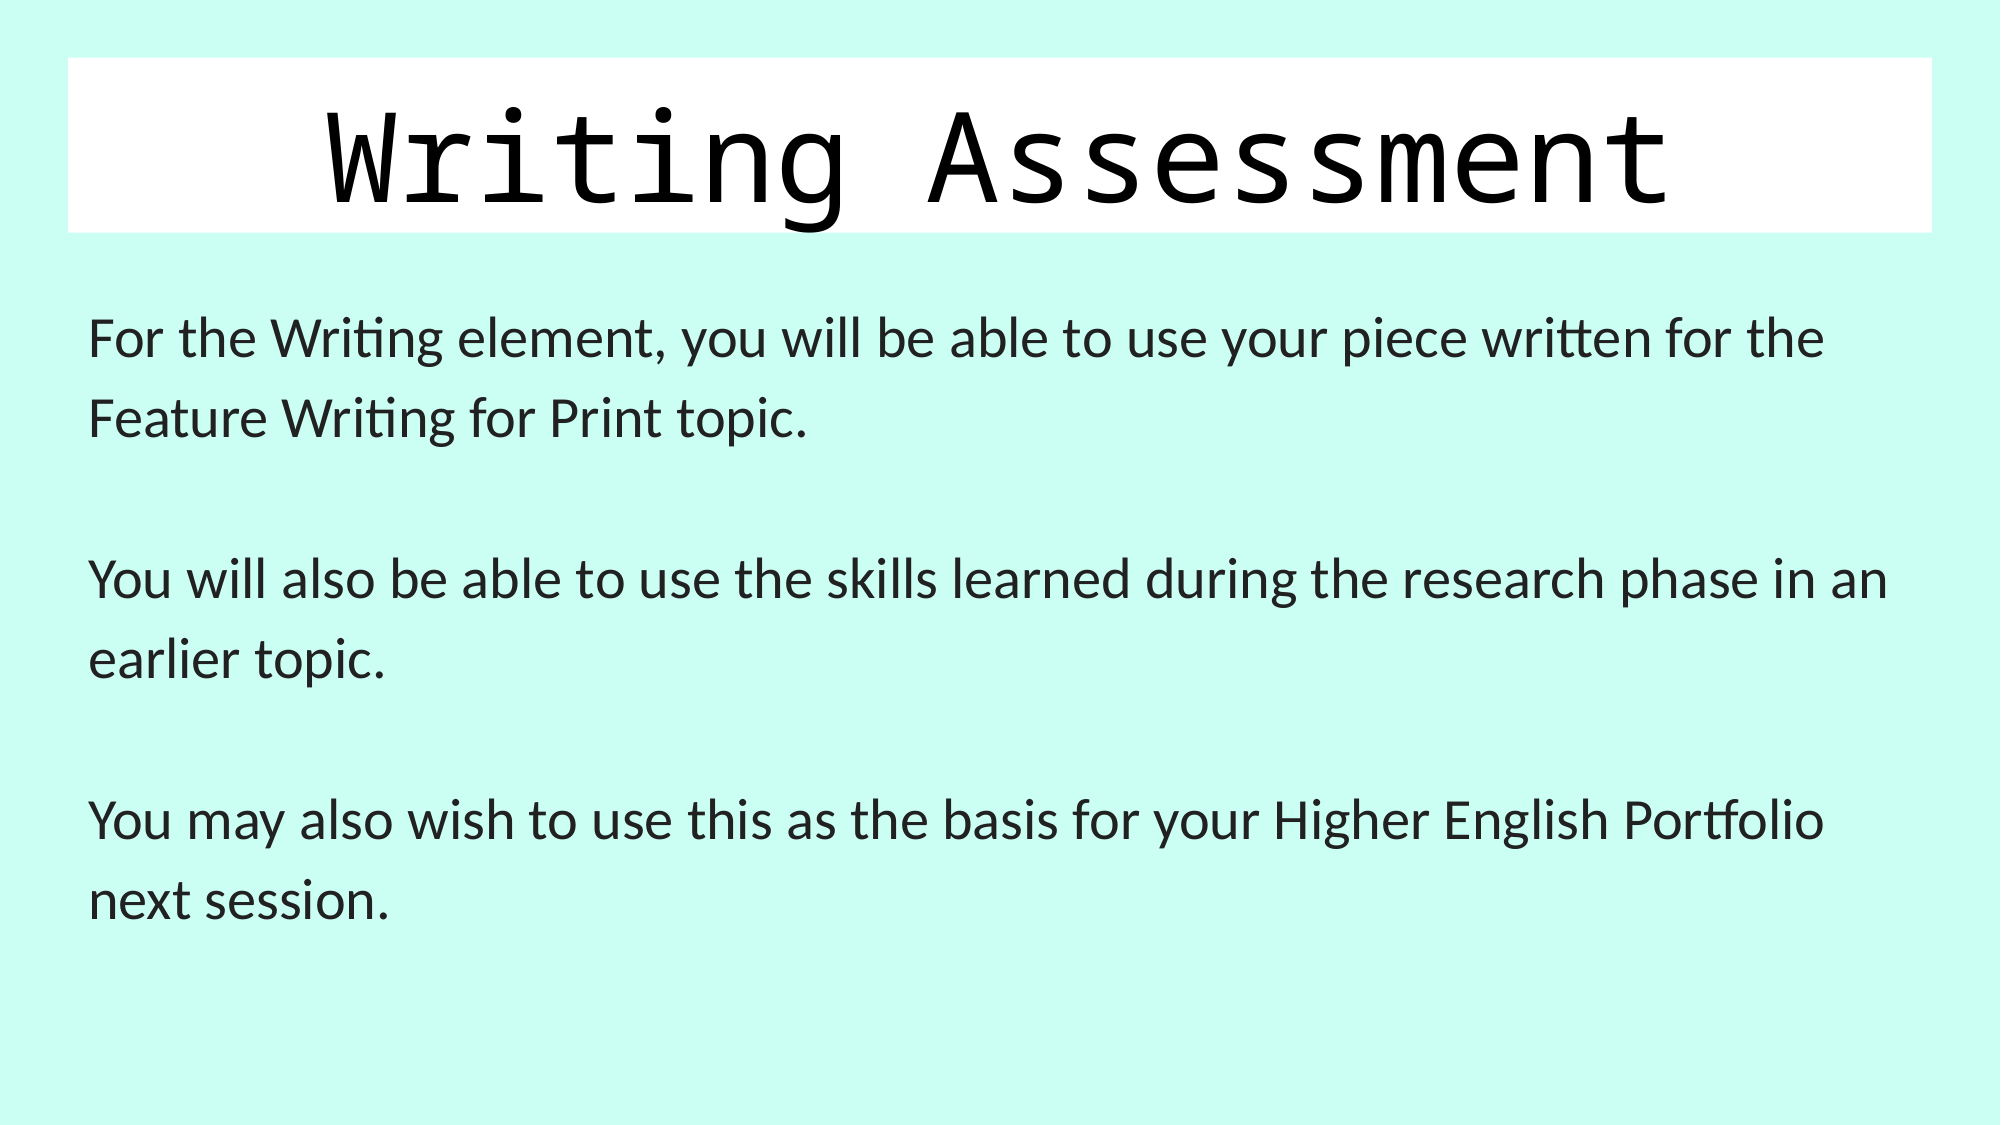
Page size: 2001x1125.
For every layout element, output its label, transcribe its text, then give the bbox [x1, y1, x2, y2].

list For the Writing element, you will be able to use your piece written for the Feature Writing for Print topic. You will also be able to use the skills learned during the research phase in an earlier topic. You may also wish to use this as the basis for your Higher English Portfolio next session. [68, 268, 1932, 1081]
title Writing Assessment [68, 57, 1932, 233]
